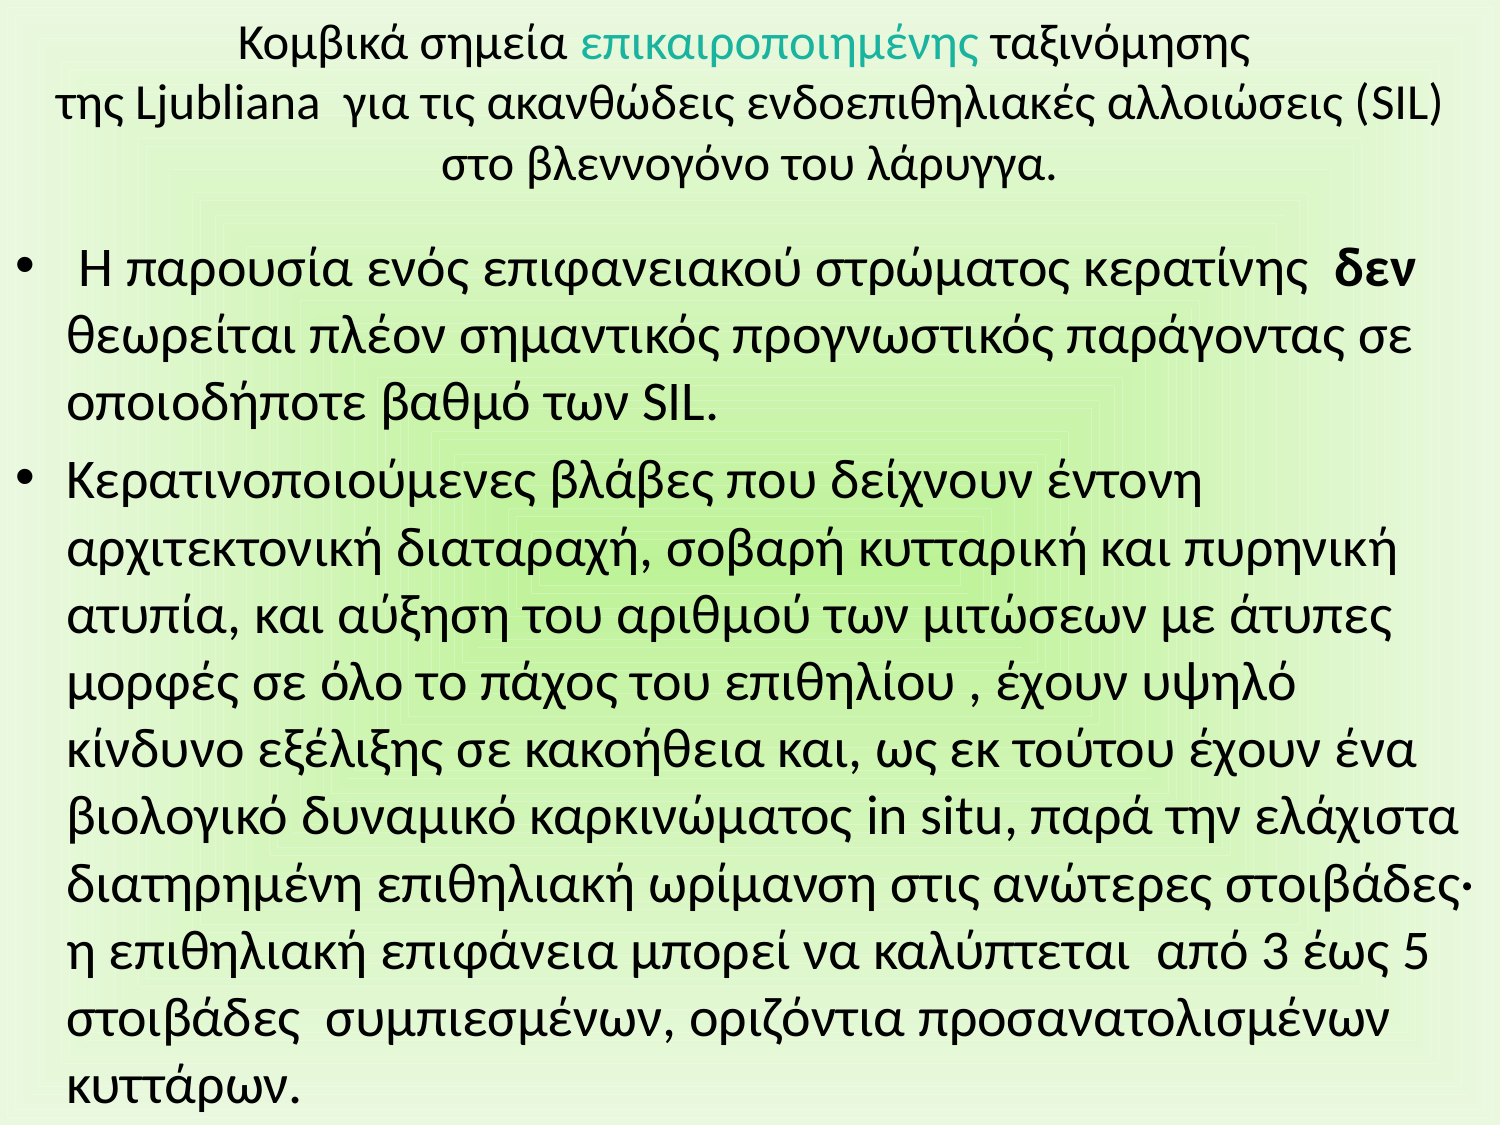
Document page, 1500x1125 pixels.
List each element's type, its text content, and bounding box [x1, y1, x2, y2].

list Η παρουσία ενός επιφανειακού στρώματος κερατίνης δεν θεωρείται πλέον σημαντικός προγνωστικός παράγοντας σε οποιοδήποτε βαθμό των SIL. Κερατινοποιούμενες βλάβες που δείχνουν έντονη αρχιτεκτονική διαταραχή, σοβαρή κυτταρική και πυρηνική ατυπία, και αύξηση του αριθμού των μιτώσεων με άτυπες μορφές σε όλο το πάχος του επιθηλίου , έχουν υψηλό κίνδυνο εξέλιξης σε κακοήθεια και, ως εκ τούτου έχουν ένα βιολογικό δυναμικό καρκινώματος in situ, παρά την ελάχιστα διατηρημένη επιθηλιακή ωρίμανση στις ανώτερες στοιβάδες· η επιθηλιακή επιφάνεια μπορεί να καλύπτεται από 3 έως 5 στοιβάδες συμπιεσμένων, οριζόντια προσανατολισμένων κυττάρων. [0, 222, 1500, 1125]
title Κομβικά σημεία επικαιροποιημένης ταξινόμησης της Ljubliana για τις ακανθώδεις ενδοεπιθηλιακές αλλοιώσεις (SIL) στο βλεννογόνο του λάρυγγα. [0, 0, 1500, 200]
